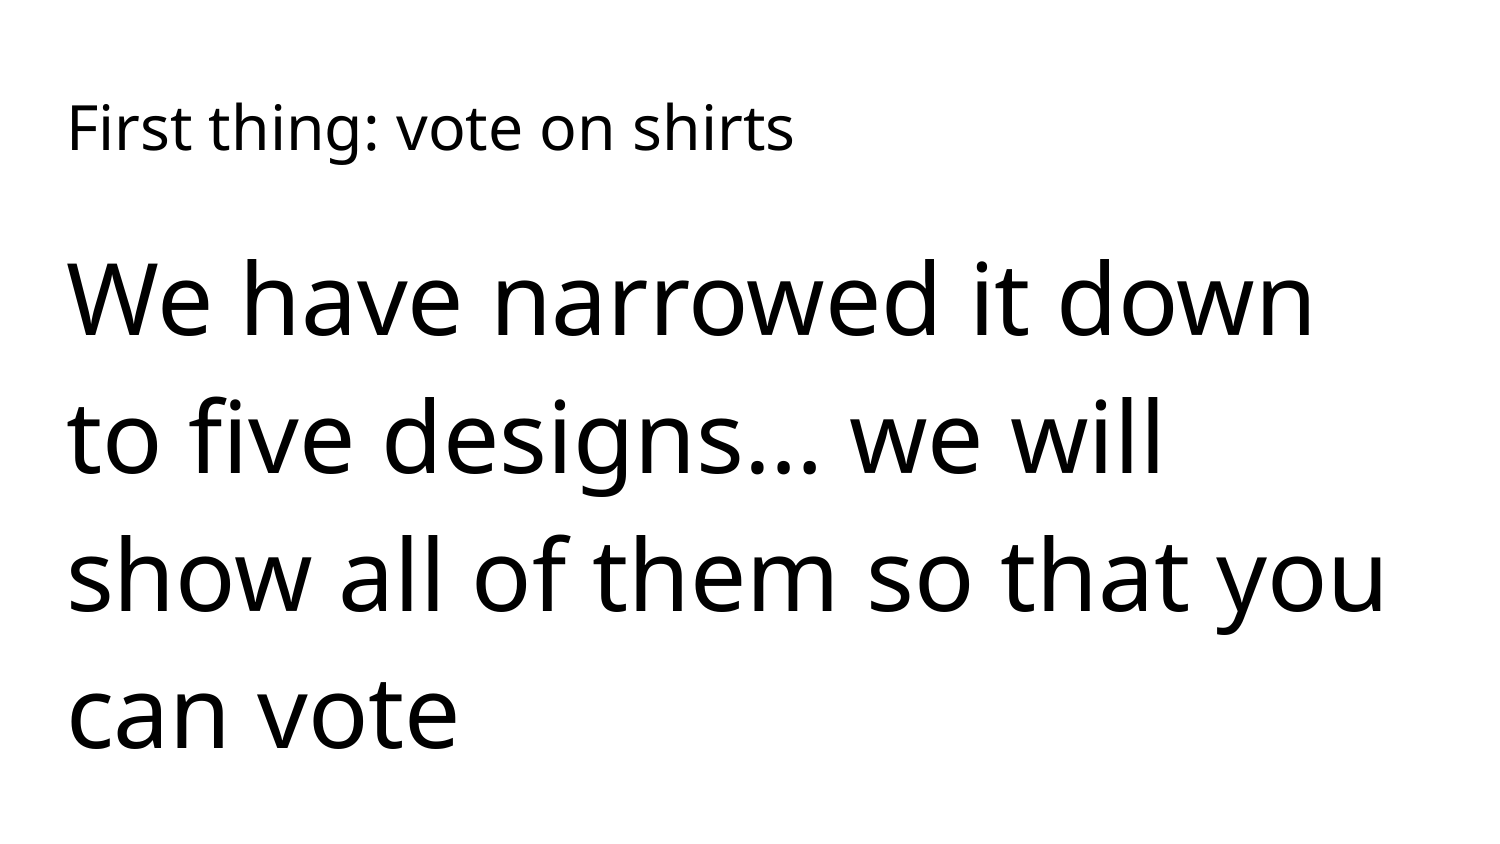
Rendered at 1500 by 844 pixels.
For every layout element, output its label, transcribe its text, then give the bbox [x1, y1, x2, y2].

title First thing: vote on shirts [51, 72, 1449, 167]
list We have narrowed it down to five designs… we will show all of them so that you can vote [51, 202, 1449, 750]
